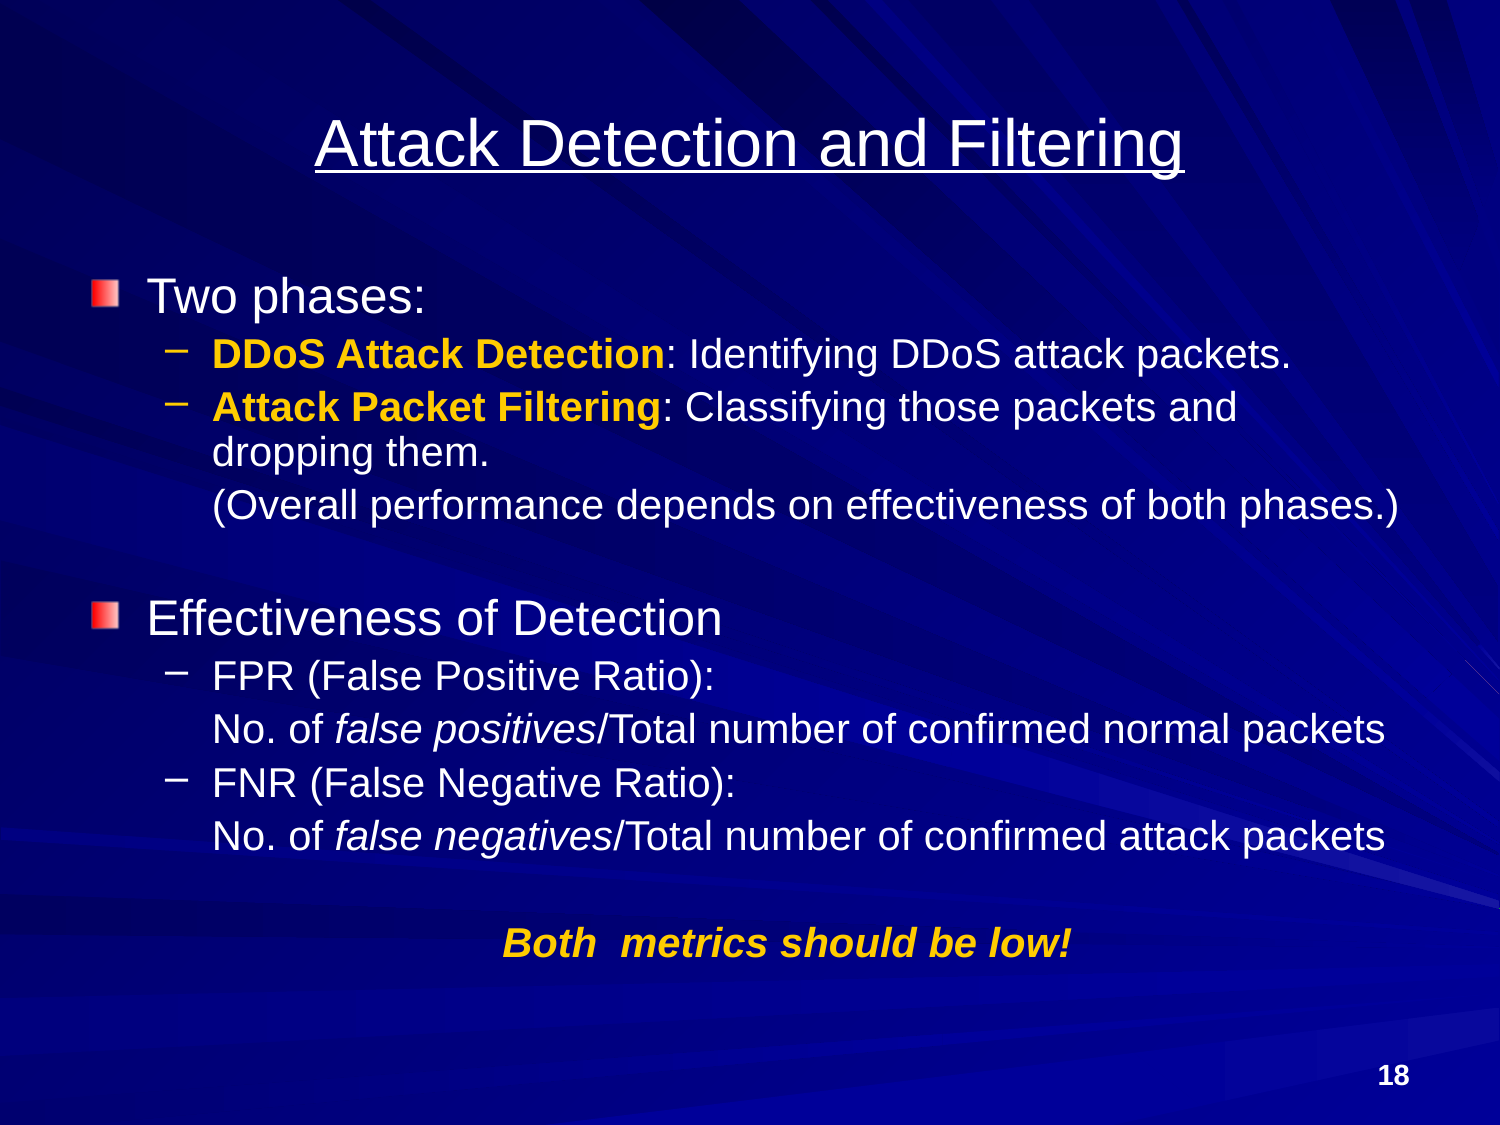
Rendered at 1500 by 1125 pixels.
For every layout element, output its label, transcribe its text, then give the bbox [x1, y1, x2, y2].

picture [90, 600, 122, 632]
title Attack Detection and Filtering [74, 45, 1426, 234]
list Two phases: DDoS Attack Detection: Identifying DDoS attack packets. Attack Packet Filtering: Classifying those packets and dropping them. (Overall performance depends on effectiveness of both phases.) Effectiveness of Detection FPR (False Positive Ratio): No. of false positives/Total number of confirmed normal packets FNR (False Negative Ratio): No. of false negatives/Total number of confirmed attack packets Both metrics should be low! [74, 262, 1426, 1006]
picture [90, 278, 122, 310]
slide_number 18 [1074, 1023, 1426, 1100]
